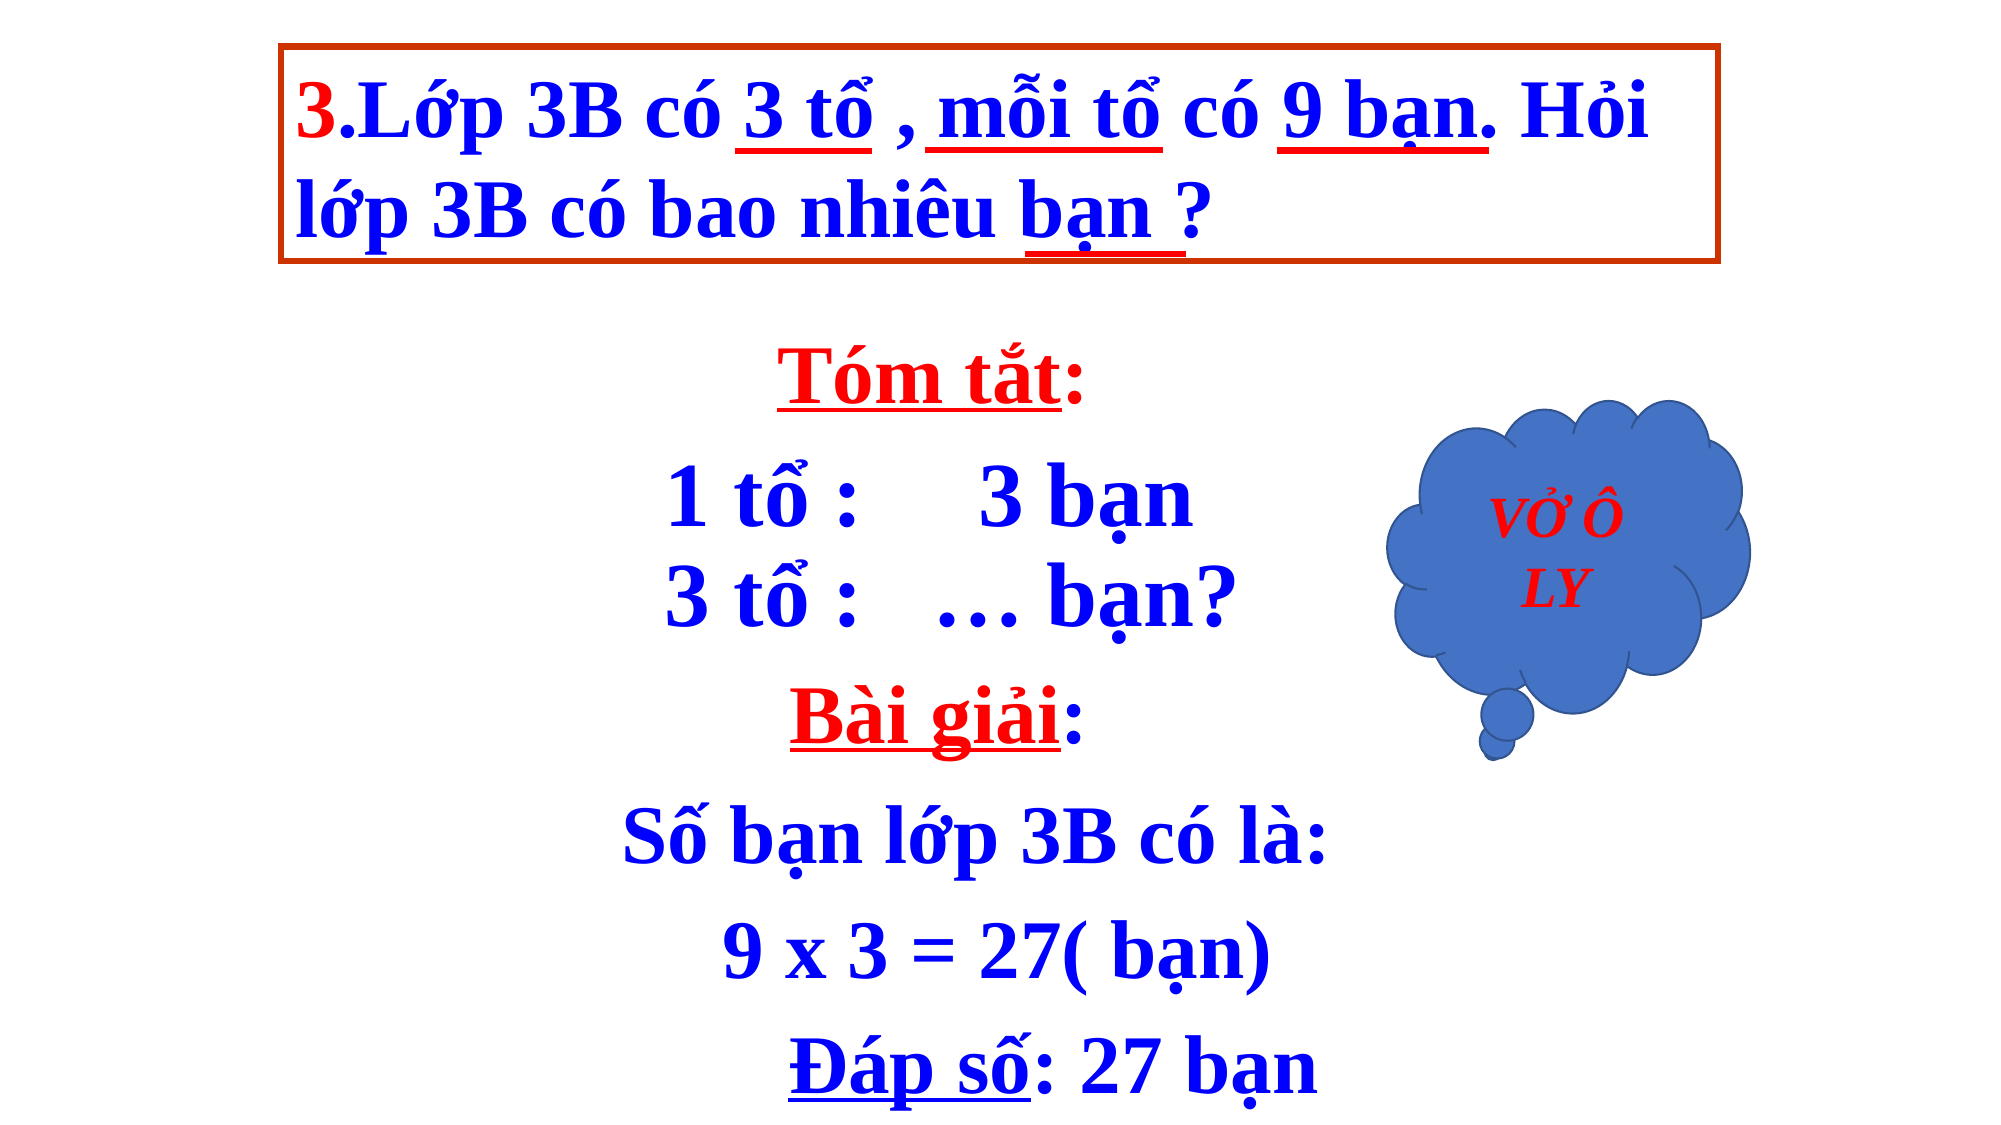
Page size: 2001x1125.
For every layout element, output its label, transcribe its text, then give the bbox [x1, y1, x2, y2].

text_box 1 tổ : 3 bạn [649, 427, 1250, 527]
text_box Đáp số: 27 bạn [752, 1002, 1403, 1118]
text_box Số bạn lớp 3B có là: [606, 772, 1357, 888]
text_box Tóm tắt: [762, 312, 1138, 427]
text_box 3 tổ : … bạn? [649, 527, 1325, 733]
text_box 9 x 3 = 27( bạn) [687, 887, 1388, 1003]
text_box Bài giải: [774, 733, 1150, 768]
text_box 3.Lớp 3B có 3 tổ , mỗi tổ có 9 bạn. Hỏi lớp 3B có bao nhiêu bạn ? [280, 46, 1719, 262]
text_box VỞ Ô LY [1386, 399, 1752, 762]
